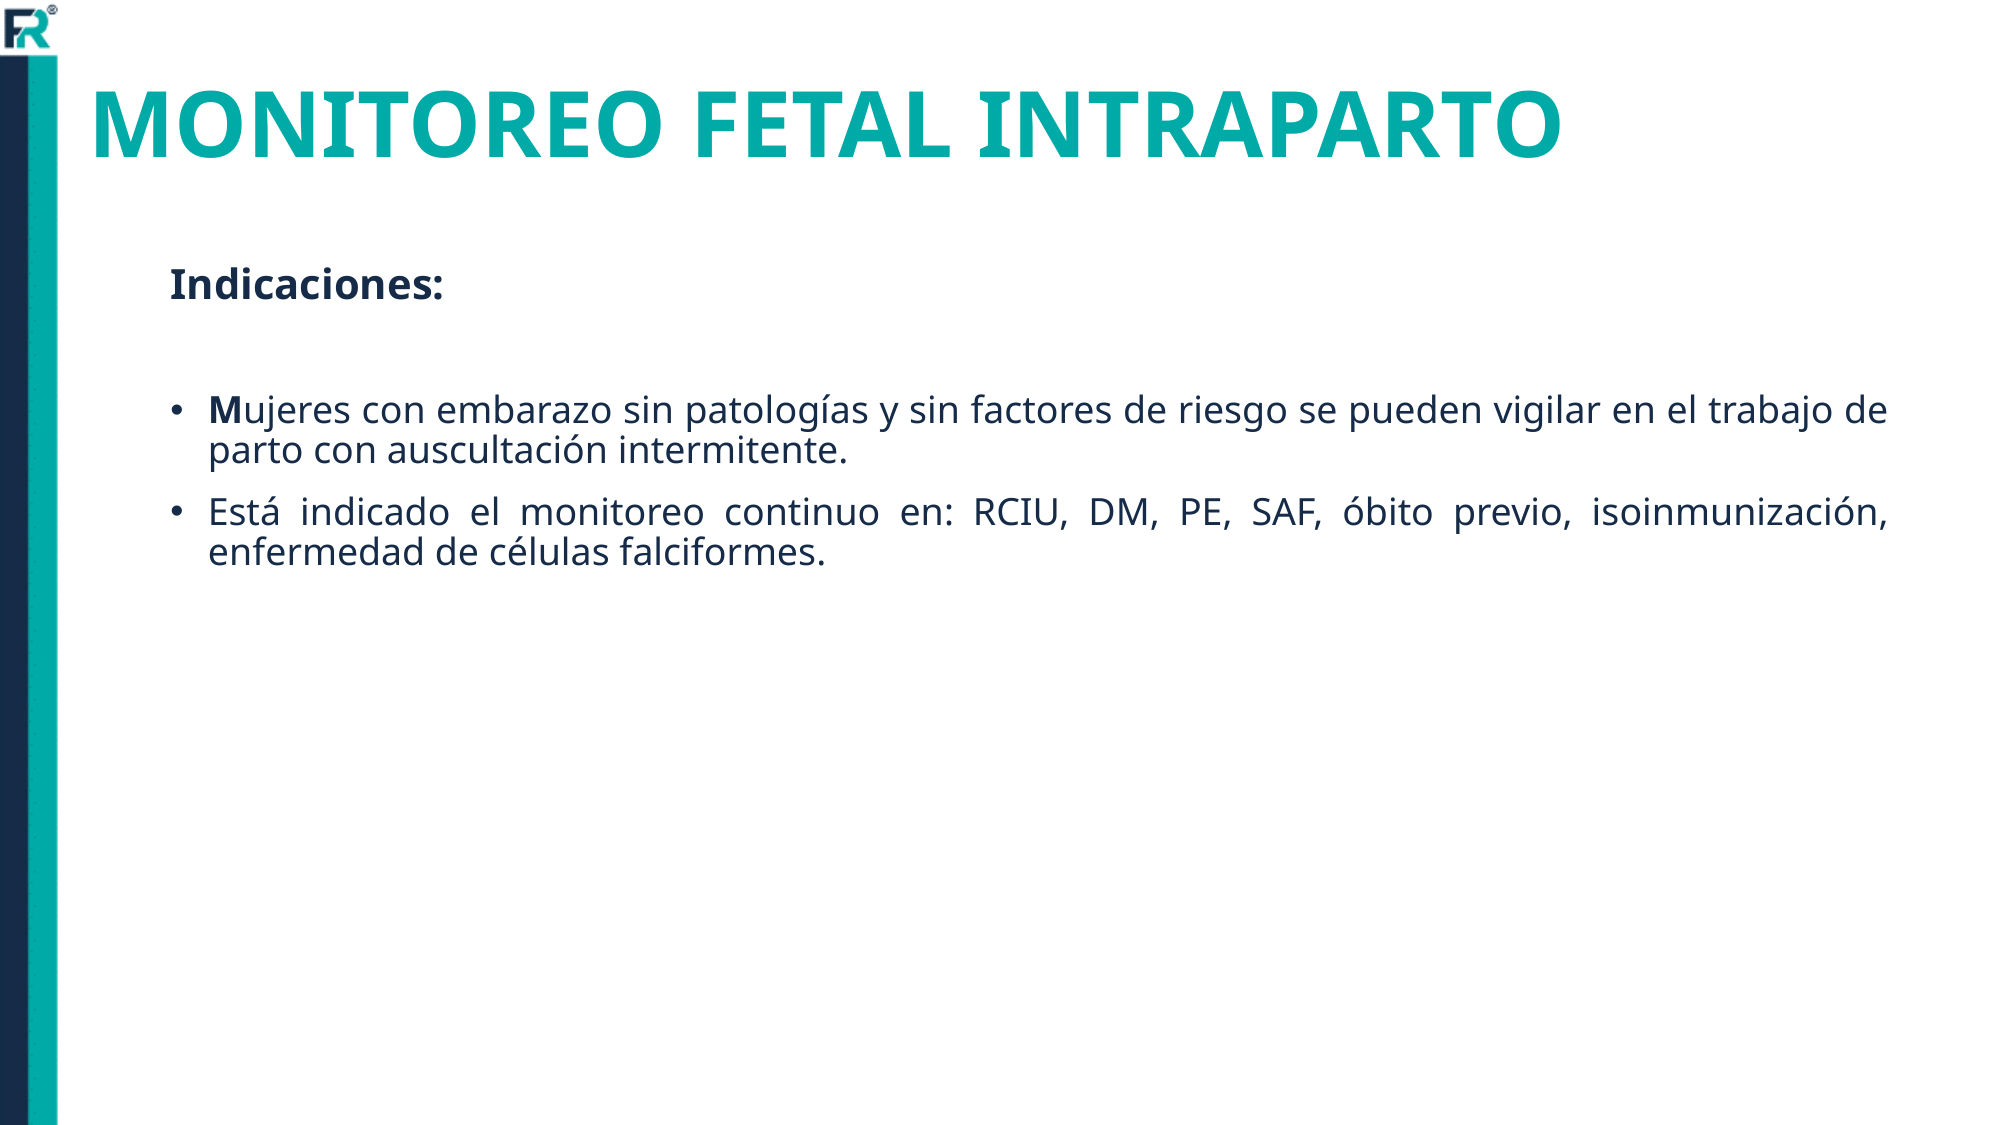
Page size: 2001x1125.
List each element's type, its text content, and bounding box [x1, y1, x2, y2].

title MONITOREO FETAL INTRAPARTO [73, 19, 1799, 237]
picture [0, 0, 2001, 1125]
list Indicaciones: Mujeres con embarazo sin patologías y sin factores de riesgo se pueden vigilar en el trabajo de parto con auscultación intermitente. Está indicado el monitoreo continuo en: RCIU, DM, PE, SAF, óbito previo, isoinmunización, enfermedad de células falciformes. [155, 256, 1906, 600]
